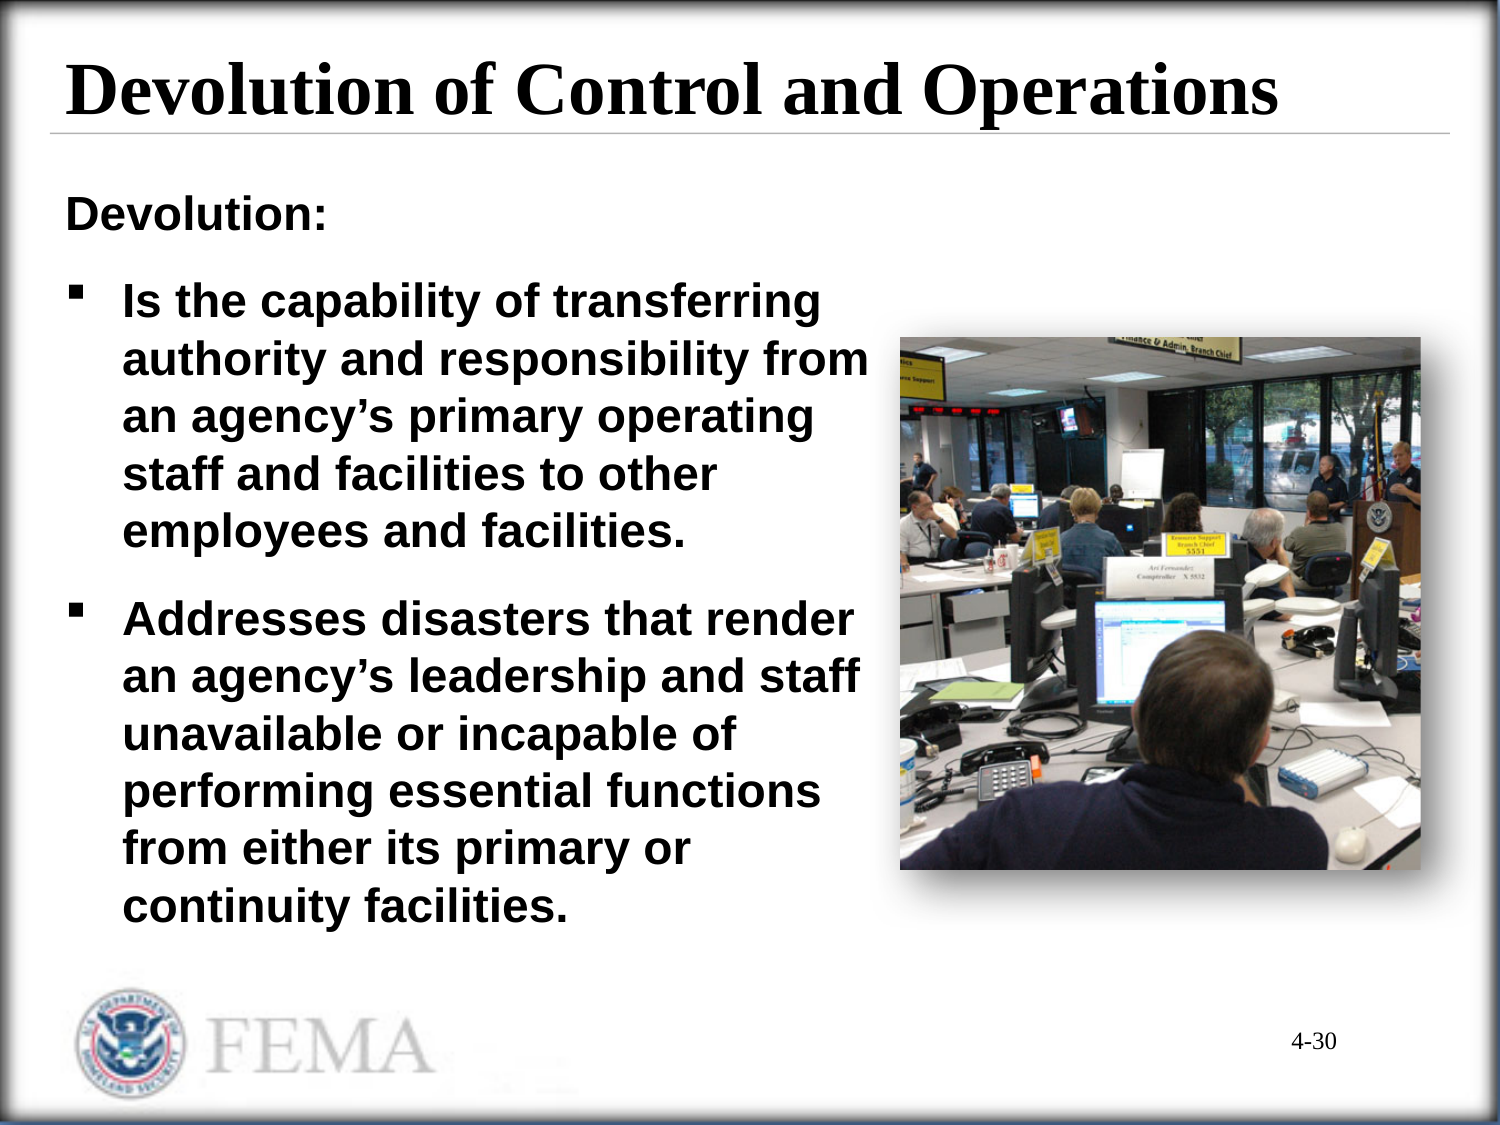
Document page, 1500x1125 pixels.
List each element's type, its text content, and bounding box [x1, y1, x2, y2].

text_box 4-30 [1276, 1017, 1415, 1062]
list Devolution: Is the capability of transferring authority and responsibility from an agency’s primary operating staff and facilities to other employees and facilities. Addresses disasters that render an agency’s leadership and staff unavailable or incapable of performing essential functions from either its primary or continuity facilities. [50, 174, 900, 963]
picture [0, 0, 1500, 1125]
title Devolution of Control and Operations [50, 45, 1450, 125]
